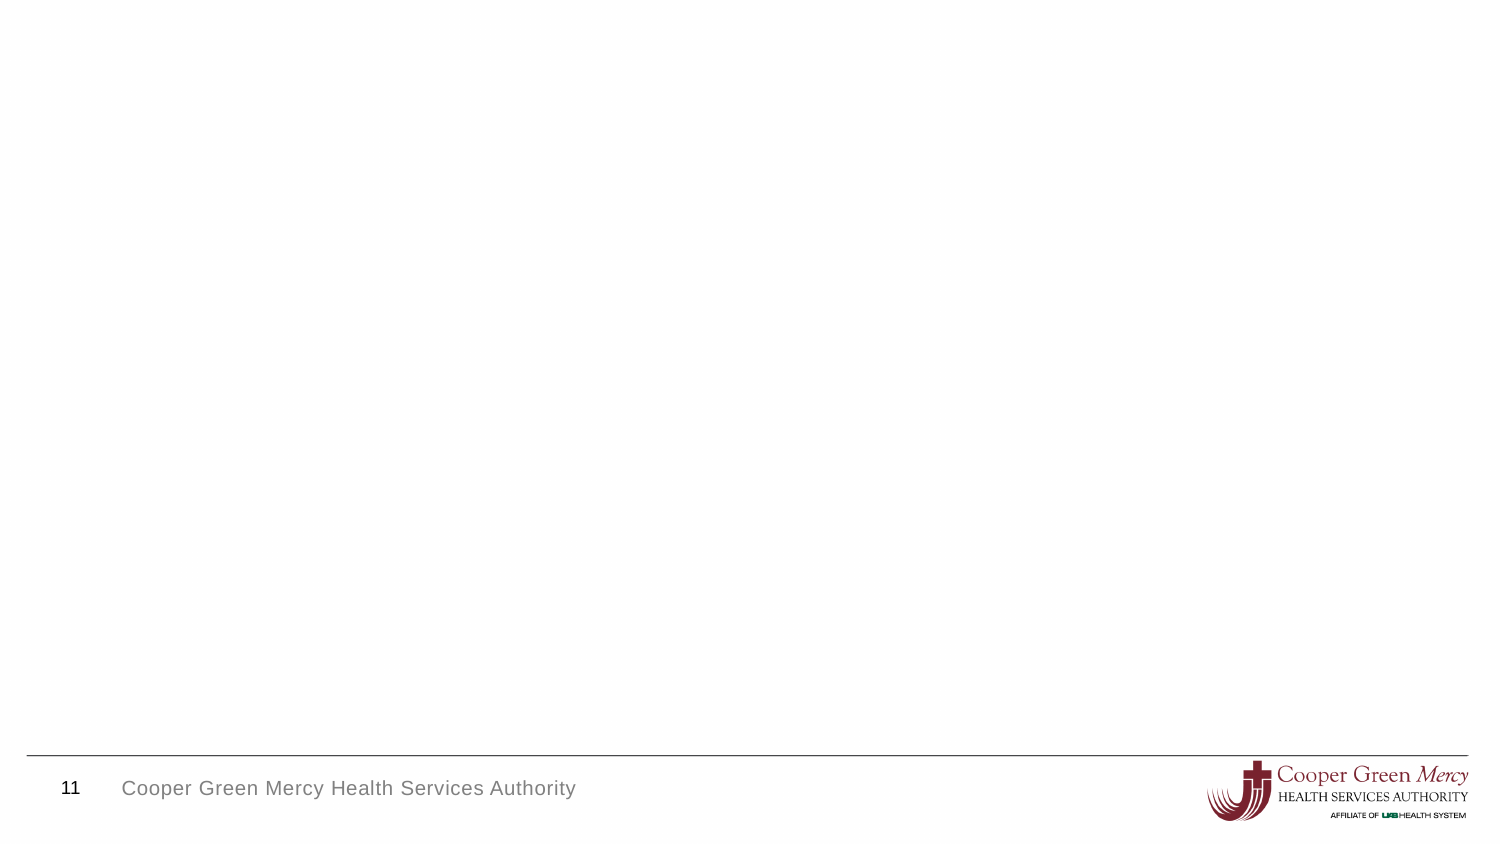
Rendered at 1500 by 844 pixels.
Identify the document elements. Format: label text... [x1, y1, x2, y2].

footer Cooper Green Mercy Health Services Authority [121, 764, 1177, 810]
picture [0, 0, 1500, 844]
slide_number 11 [60, 764, 104, 810]
